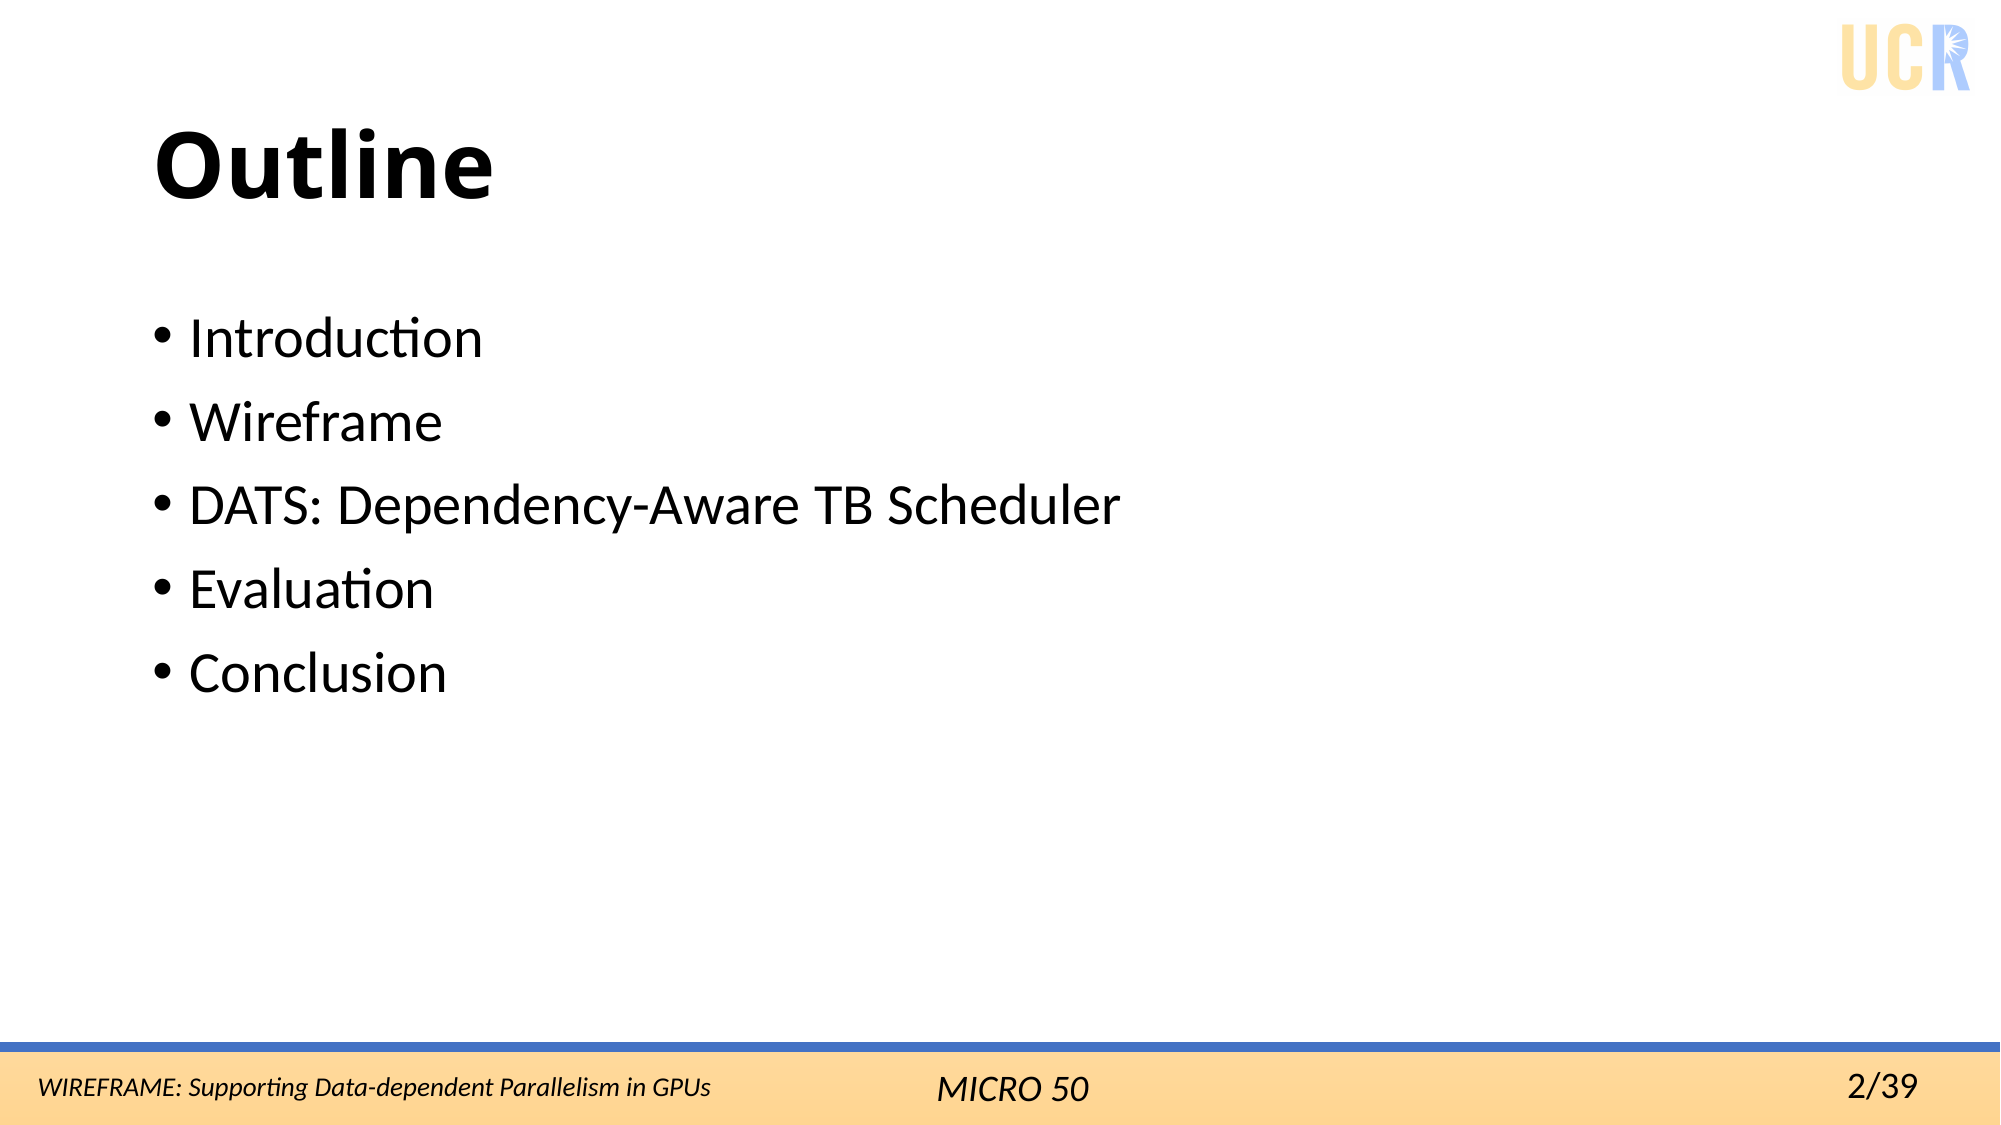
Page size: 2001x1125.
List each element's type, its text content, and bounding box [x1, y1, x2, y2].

title Outline [137, 59, 1863, 278]
list Speedup across different graph sizes [1837, 18, 1975, 96]
list Introduction Wireframe DATS: Dependency-Aware TB Scheduler Evaluation Conclusion [137, 299, 1863, 1014]
